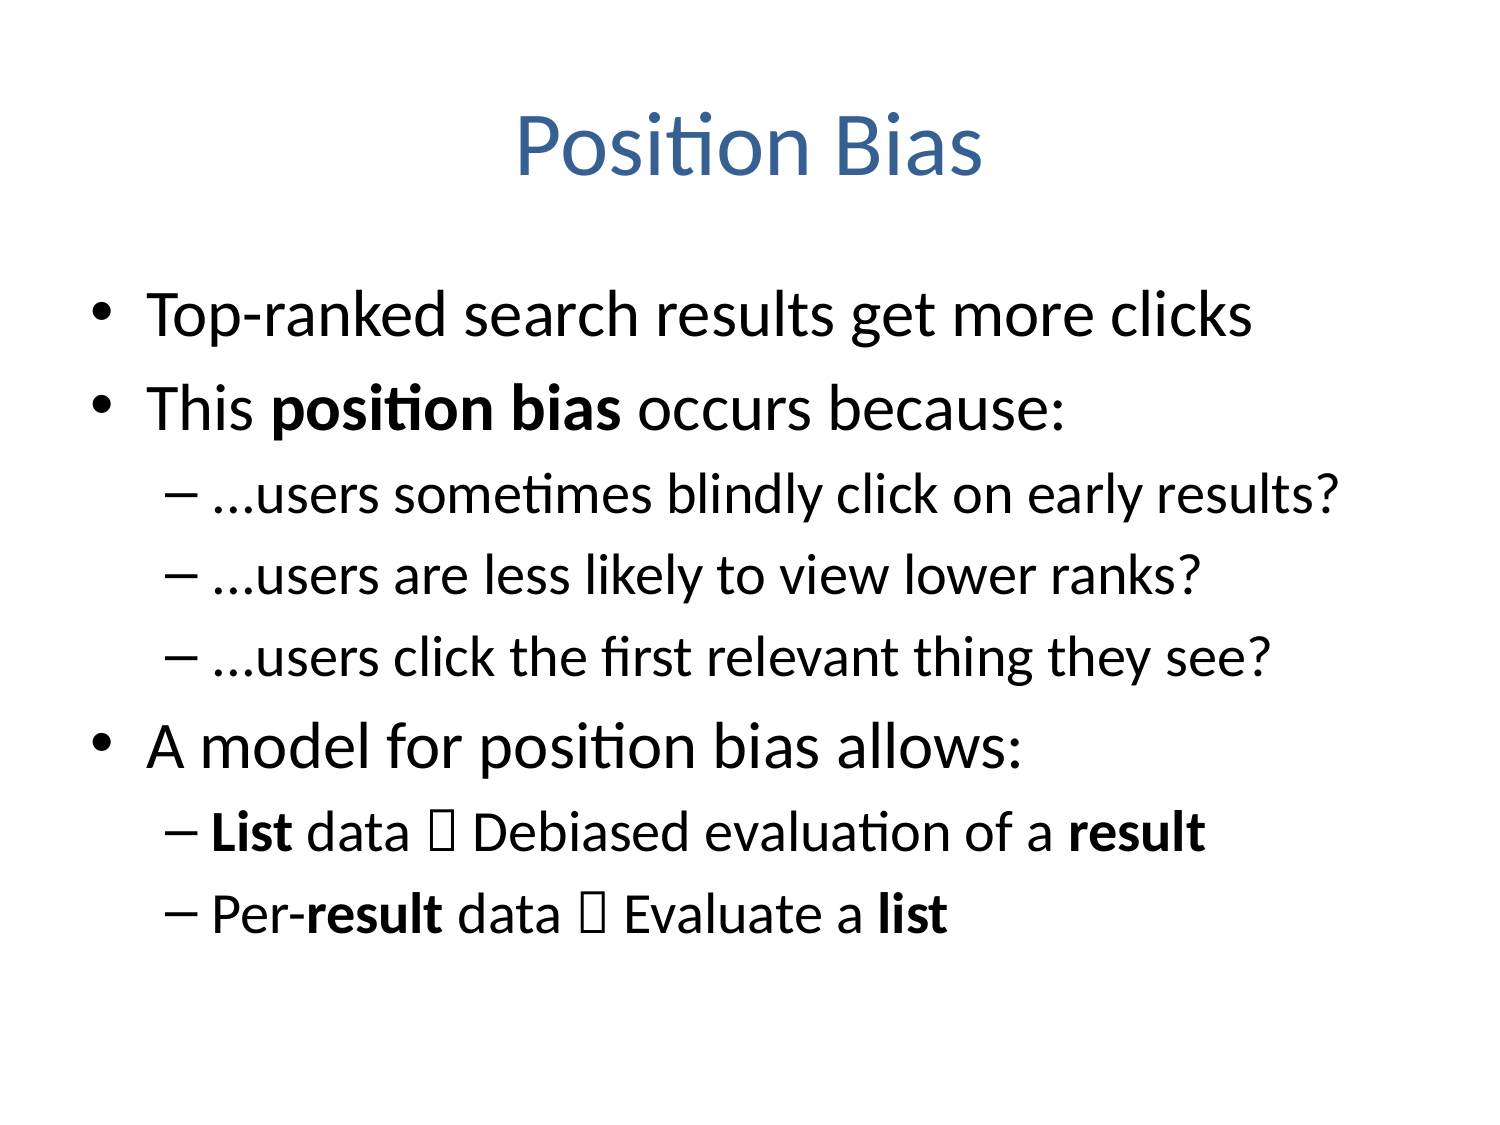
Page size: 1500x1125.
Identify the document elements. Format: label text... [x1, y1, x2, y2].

list Top-ranked search results get more clicks This position bias occurs because: ...users sometimes blindly click on early results? ...users are less likely to view lower ranks? ...users click the first relevant thing they see? A model for position bias allows: List data  Debiased evaluation of a result Per-result data  Evaluate a list [75, 262, 1425, 1005]
title Position Bias [75, 45, 1425, 233]
